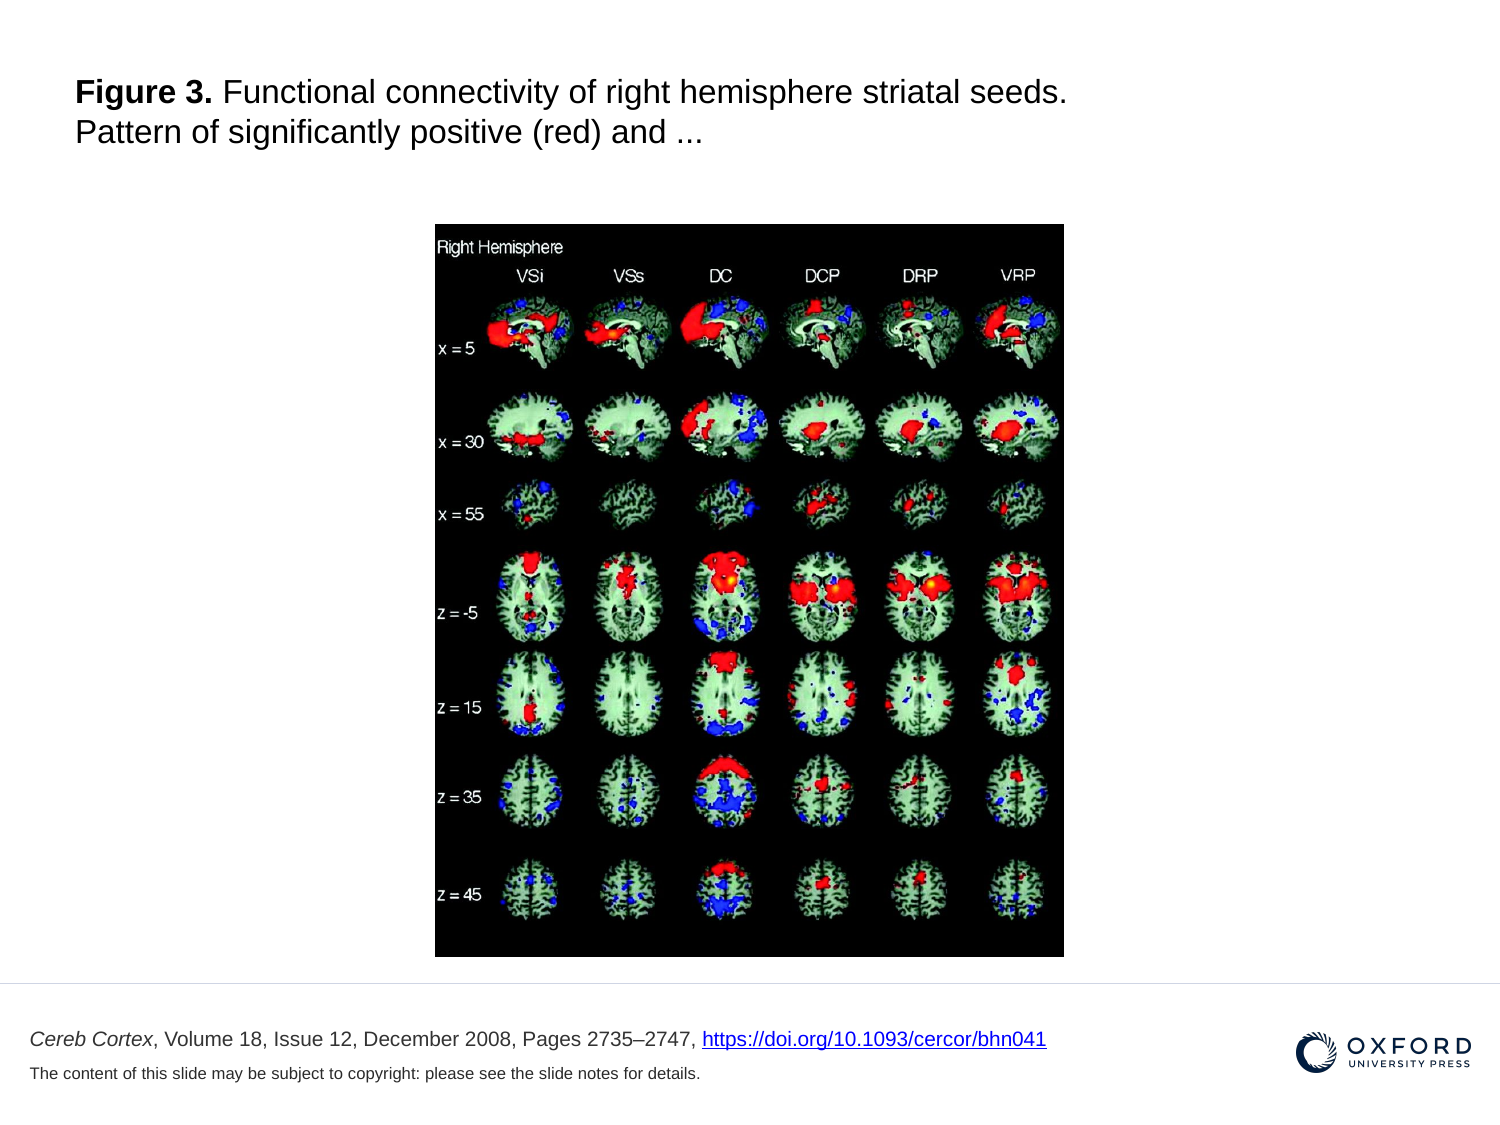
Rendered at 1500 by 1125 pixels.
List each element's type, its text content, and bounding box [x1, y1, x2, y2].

title Figure 3. Functional connectivity of right hemisphere striatal seeds. Pattern of significantly positive (red) and ... [75, 69, 1078, 171]
picture [1296, 1032, 1471, 1073]
picture [435, 224, 1064, 957]
footer Cereb Cortex, Volume 18, Issue 12, December 2008, Pages 2735–2747, https://doi.org/10.1093/cercor/bhn041 The content of this slide may be subject to copyright: please see the slide notes for details. [0, 983, 1260, 1125]
